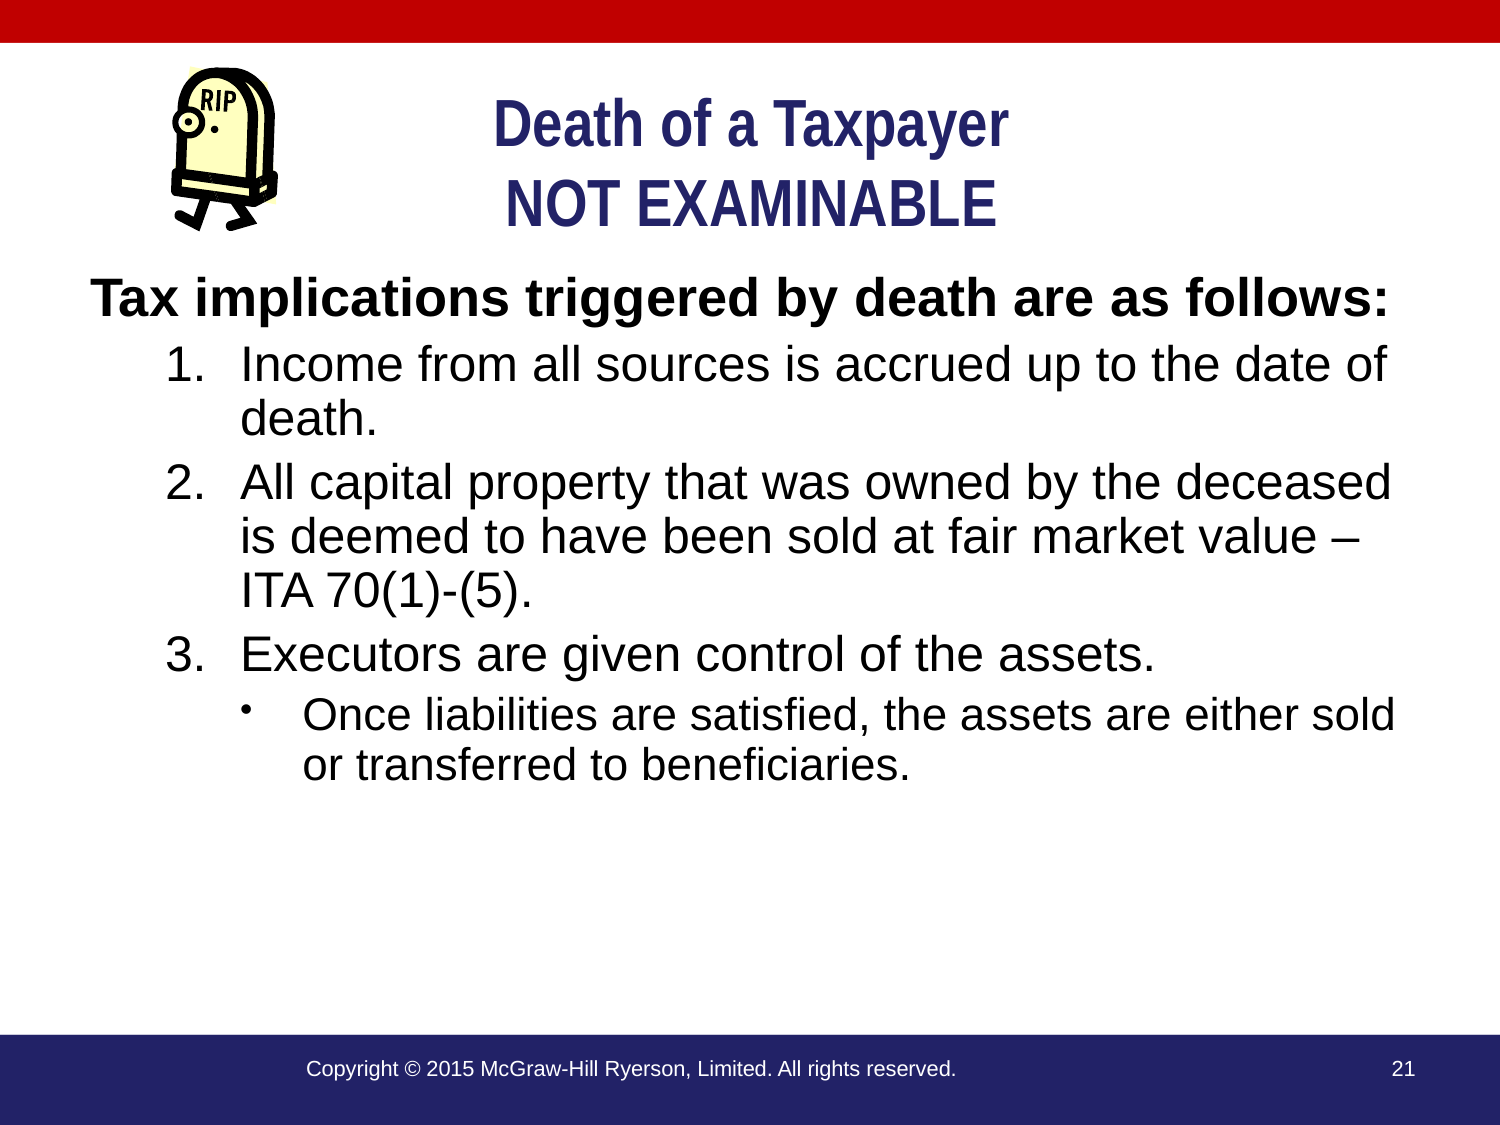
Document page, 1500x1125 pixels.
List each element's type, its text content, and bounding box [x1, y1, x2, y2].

slide_number 21 [1080, 1046, 1431, 1125]
list Tax implications triggered by death are as follows: Income from all sources is accrued up to the date of death. All capital property that was owned by the deceased is deemed to have been sold at fair market value – ITA 70(1)-(5). Executors are given control of the assets. Once liabilities are satisfied, the assets are either sold or transferred to beneficiaries. [74, 262, 1426, 1006]
picture [170, 66, 279, 232]
footer Copyright © 2015 McGraw-Hill Ryerson, Limited. All rights reserved. [100, 1046, 1080, 1125]
title Death of a Taxpayer NOT EXAMINABLE [76, 66, 1428, 255]
